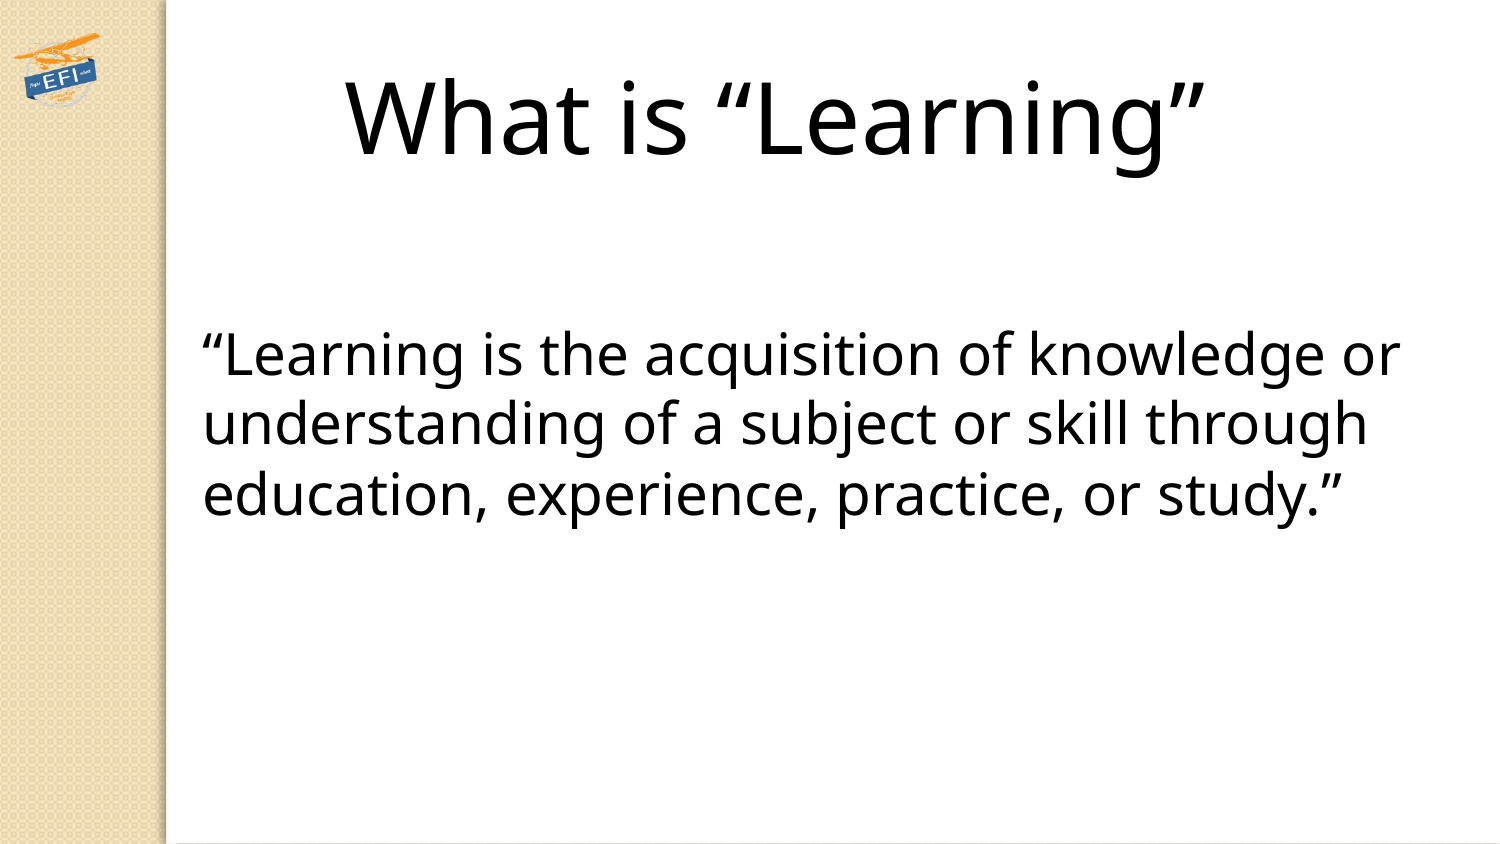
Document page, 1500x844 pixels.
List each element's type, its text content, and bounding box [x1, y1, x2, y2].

text_box “Learning is the acquisition of knowledge or understanding of a subject or skill through education, experience, practice, or study.” [187, 309, 1488, 535]
text_box What is “Learning” [225, 46, 1325, 182]
picture [13, 32, 103, 108]
